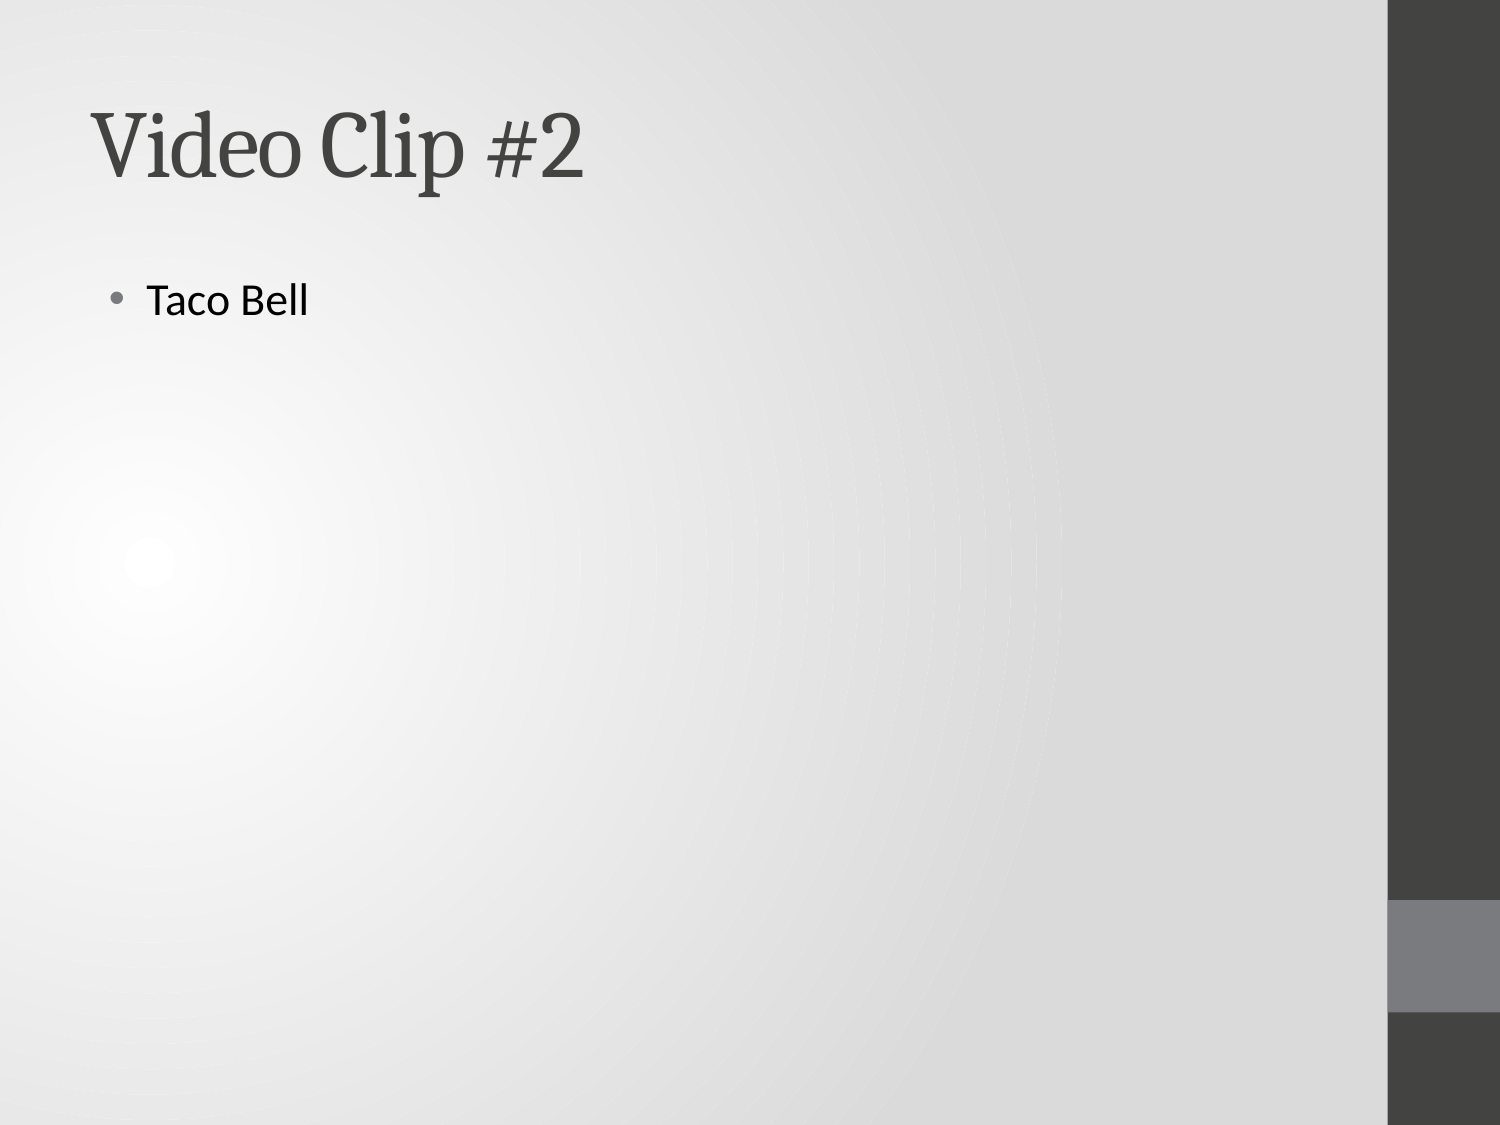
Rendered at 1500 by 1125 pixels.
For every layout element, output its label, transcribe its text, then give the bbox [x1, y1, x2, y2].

title Video Clip #2 [75, 45, 1325, 233]
list Taco Bell [75, 262, 1325, 1050]
